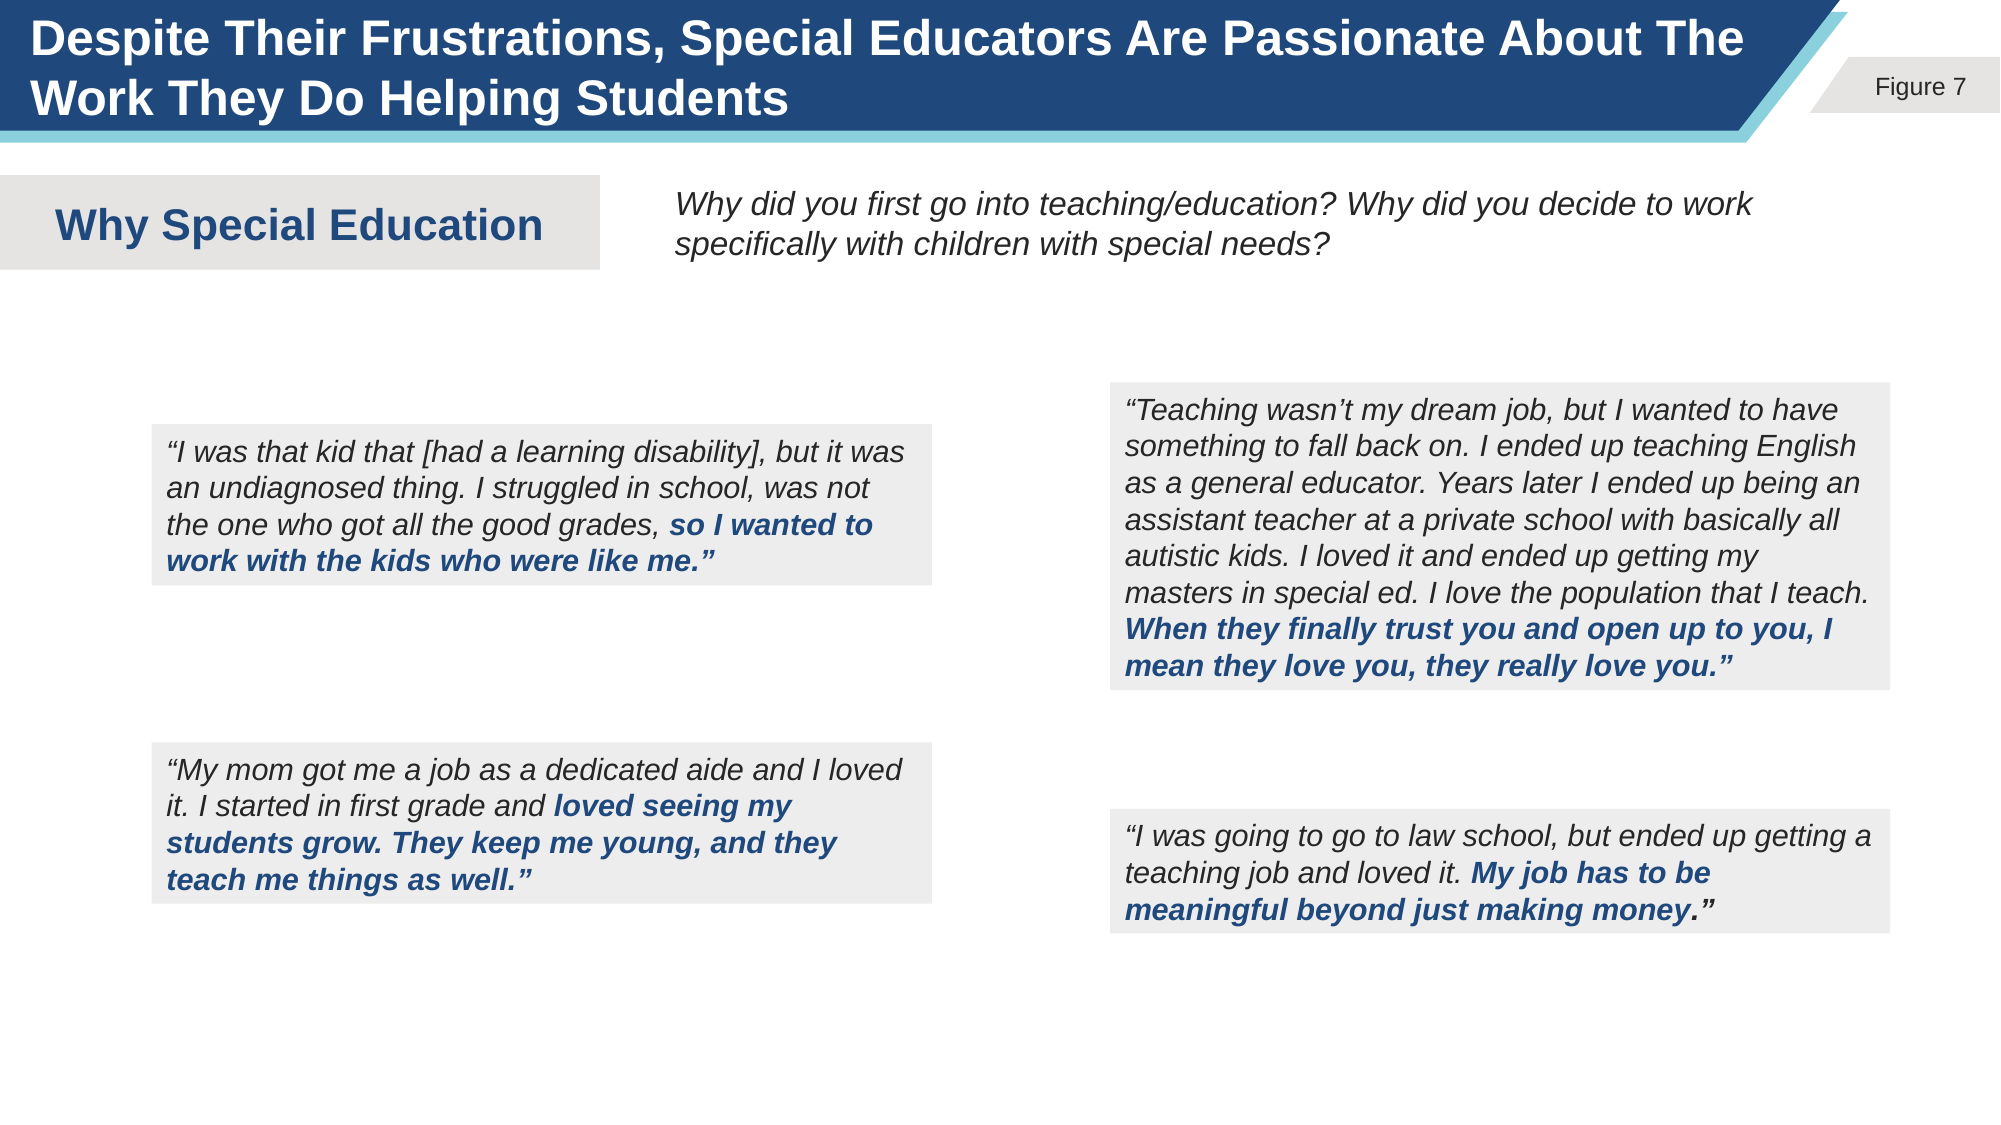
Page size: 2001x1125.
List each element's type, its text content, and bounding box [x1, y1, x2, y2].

text_box “I was going to go to law school, but ended up getting a teaching job and loved it. My job has to be meaningful beyond just making money.” [1110, 808, 1891, 934]
text_box “Teaching wasn’t my dream job, but I wanted to have something to fall back on. I ended up teaching English as a general educator. Years later I ended up being an assistant teacher at a private school with basically all autistic kids. I loved it and ended up getting my masters in special ed. I love the population that I teach. When they finally trust you and open up to you, I mean they love you, they really love you.” [1110, 382, 1891, 691]
list Why did you first go into teaching/education? Why did you decide to work specifically with children with special needs? [660, 171, 1940, 274]
text_box “I was that kid that [had a learning disability], but it was an undiagnosed thing. I struggled in school, was not the one who got all the good grades, so I wanted to work with the kids who were like me.” [151, 424, 932, 586]
text_box “My mom got me a job as a dedicated aide and I loved it. I started in first grade and loved seeing my students grow. They keep me young, and they teach me things as well.” [151, 742, 932, 904]
title Despite Their Frustrations, Special Educators Are Passionate About The Work They Do Helping Students [0, 0, 1840, 131]
list Why Special Education [0, 175, 600, 270]
